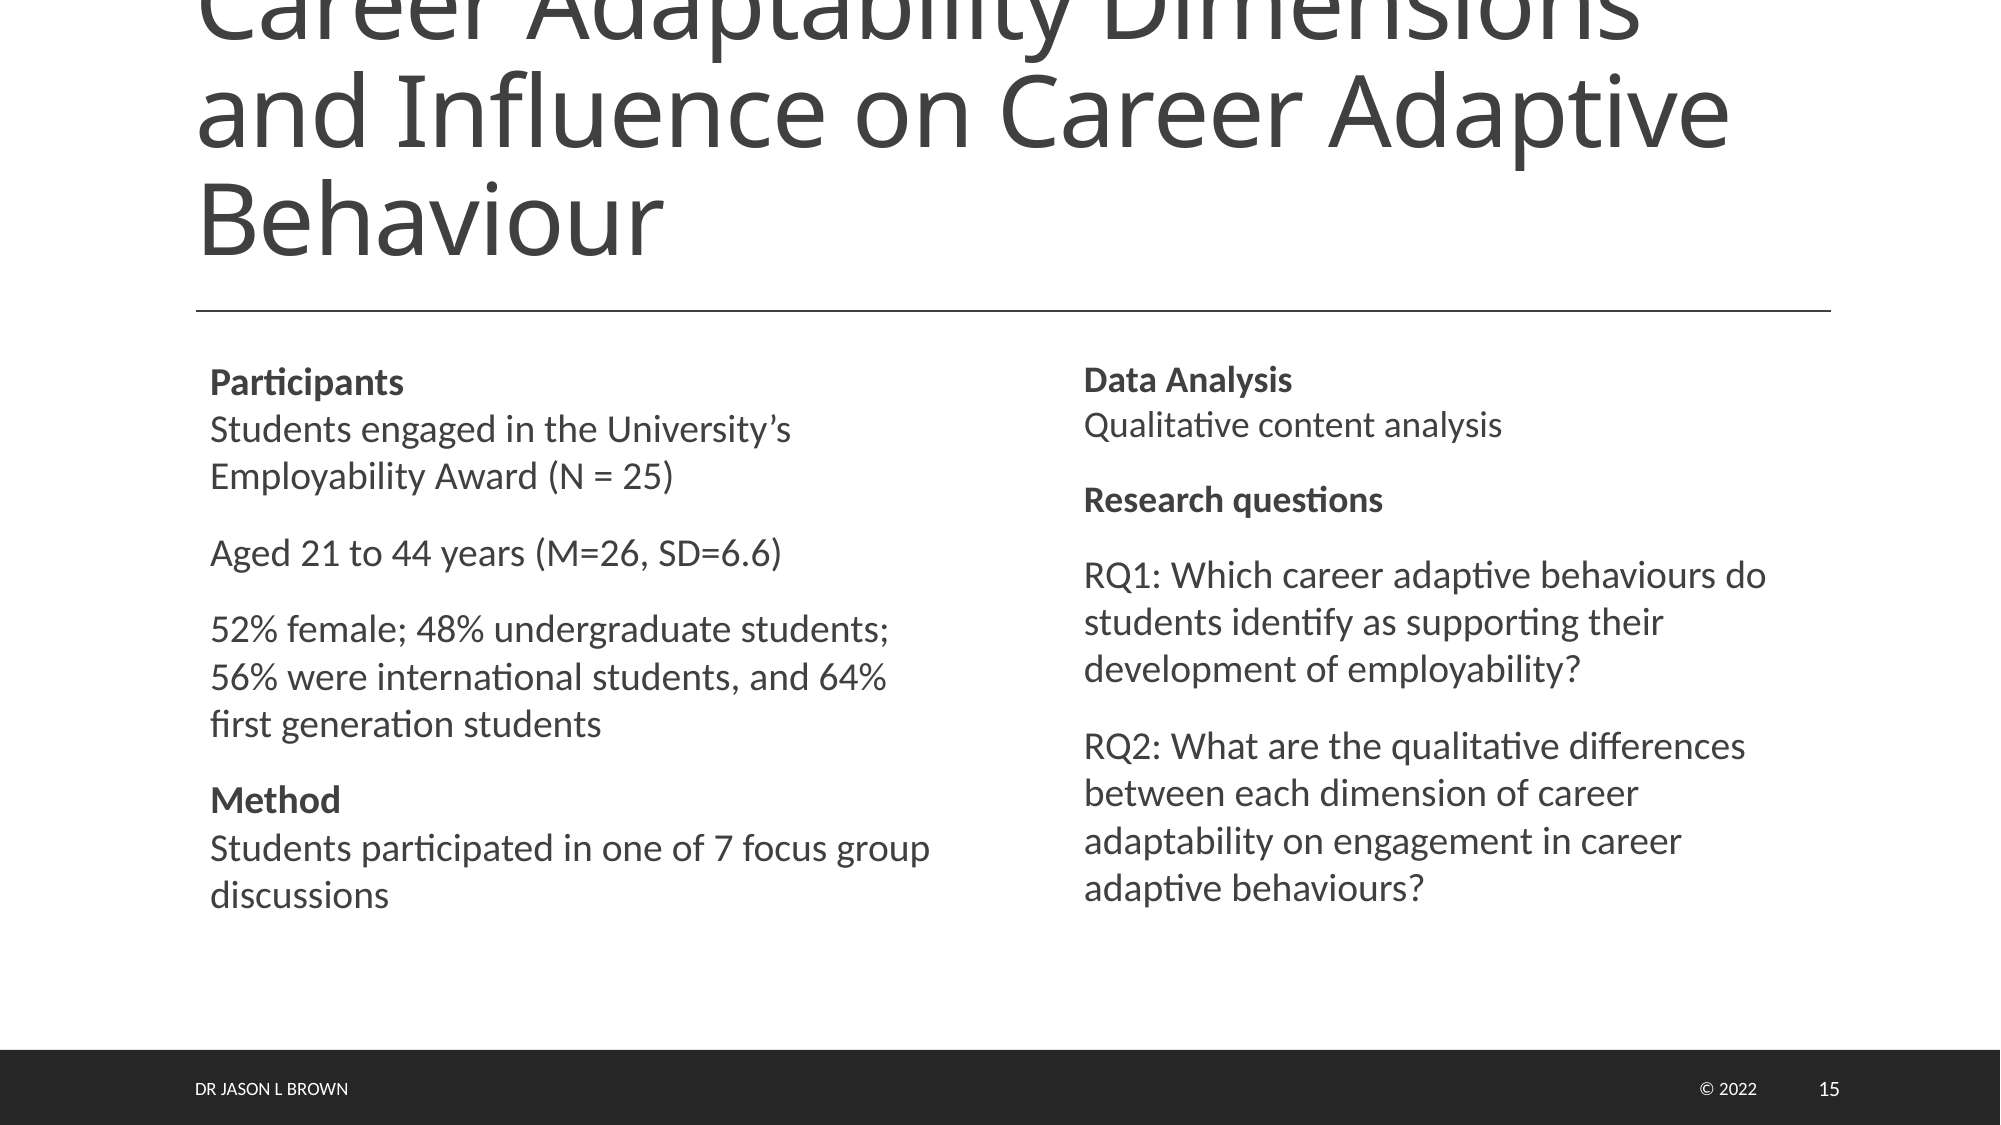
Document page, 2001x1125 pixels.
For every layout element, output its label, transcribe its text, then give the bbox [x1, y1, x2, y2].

title Career Adaptability Dimensions and Influence on Career Adaptive Behaviour [180, 47, 1830, 285]
list Data Analysis Qualitative content analysis Research questions RQ1: Which career adaptive behaviours do students identify as supporting their development of employability? RQ2: What are the qualitative differences between each dimension of career adaptability on engagement in career adaptive behaviours? [1068, 347, 1830, 963]
slide_number 15 [1803, 1057, 1932, 1118]
slide_number © 2022 [1348, 1057, 1773, 1118]
footer DR JASON L BROWN [180, 1057, 1299, 1118]
list Participants Students engaged in the University’s Employability Award (N = 25) Aged 21 to 44 years (M=26, SD=6.6) 52% female; 48% undergraduate students; 56% were international students, and 64% first generation students Method Students participated in one of 7 focus group discussions [195, 347, 957, 963]
